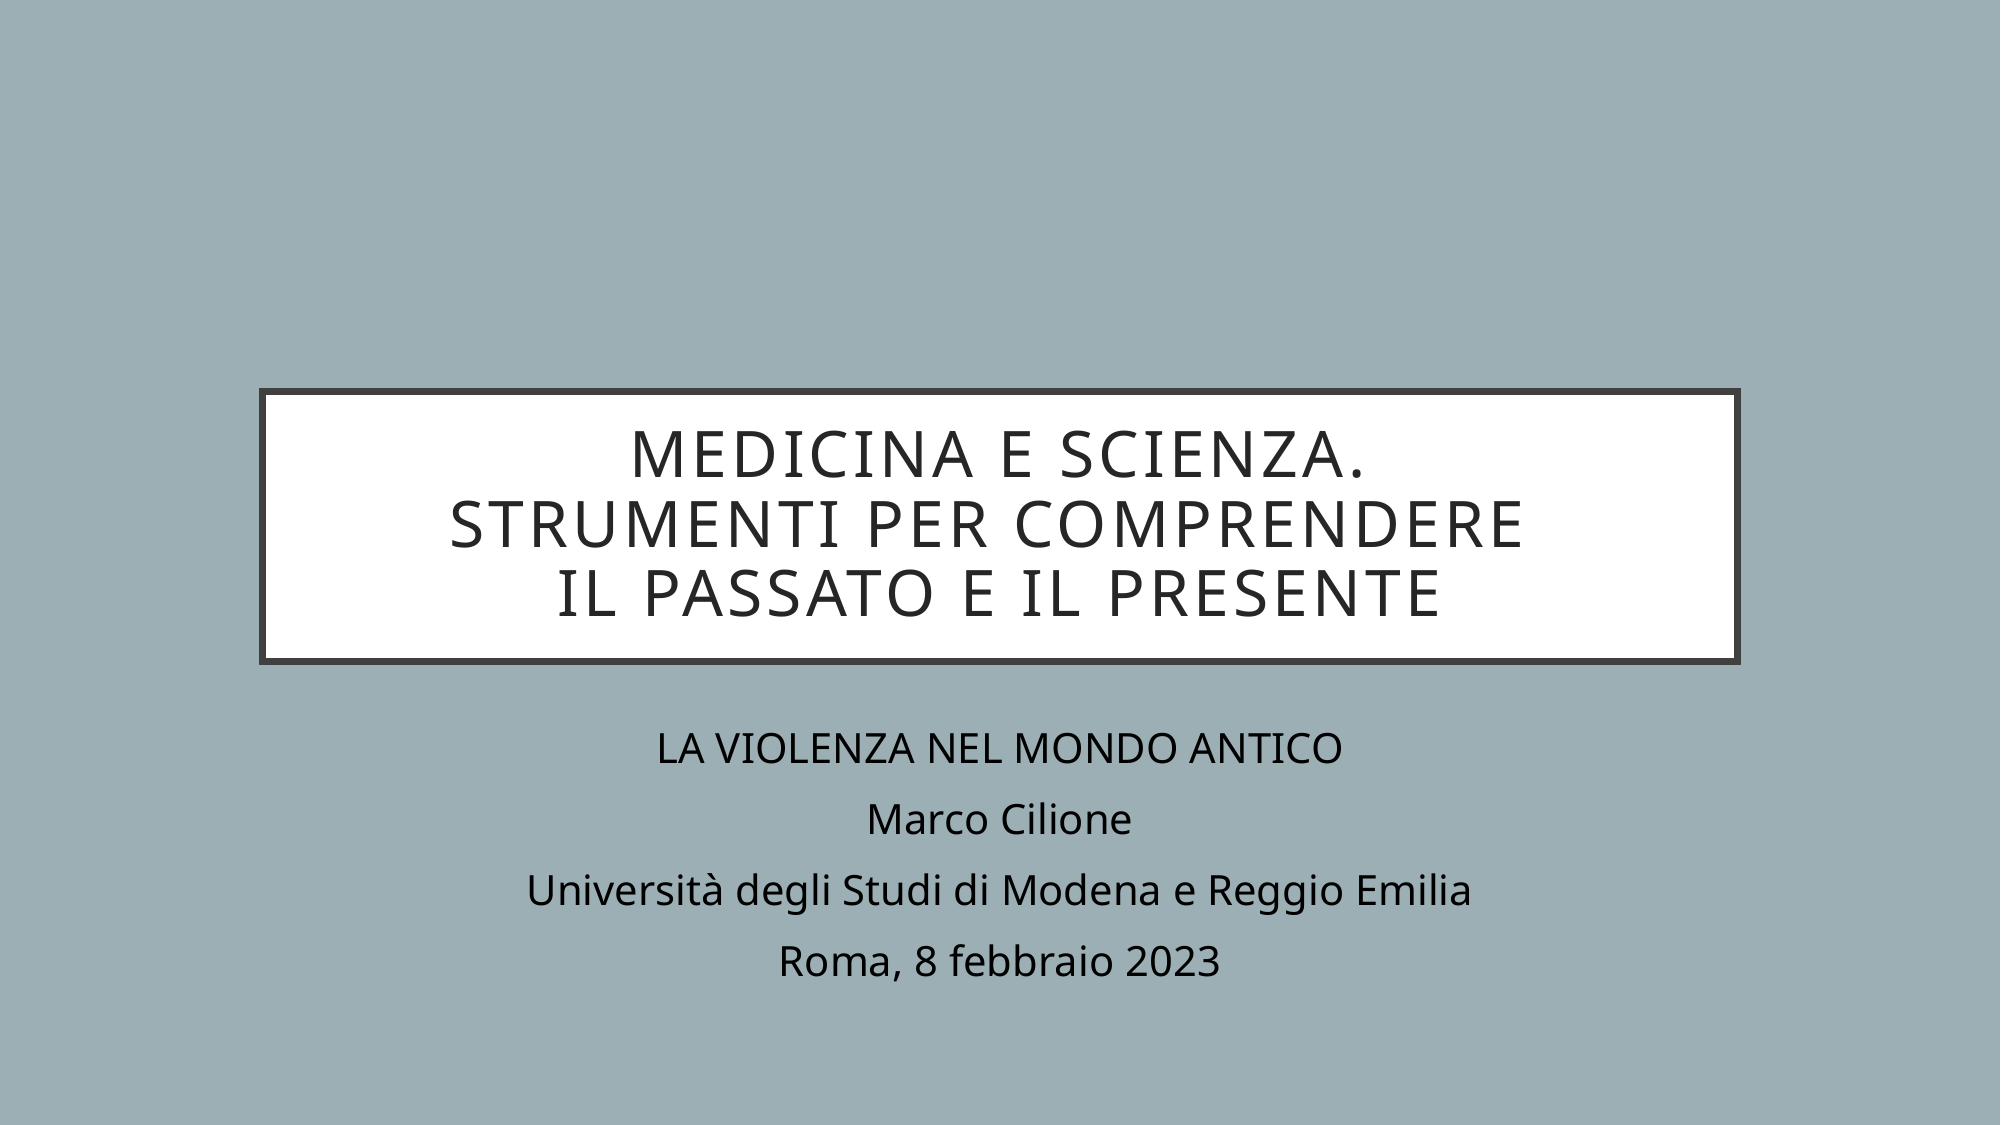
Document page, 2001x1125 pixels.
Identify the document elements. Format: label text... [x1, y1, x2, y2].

title Medicina e scienza. Strumenti per comprendere il passato e il presente [259, 388, 1741, 665]
subtitle LA VIOLENZA NEL MONDO ANTICO Marco Cilione Università degli Studi di Modena e Reggio Emilia Roma, 8 febbraio 2023 [442, 713, 1558, 1029]
